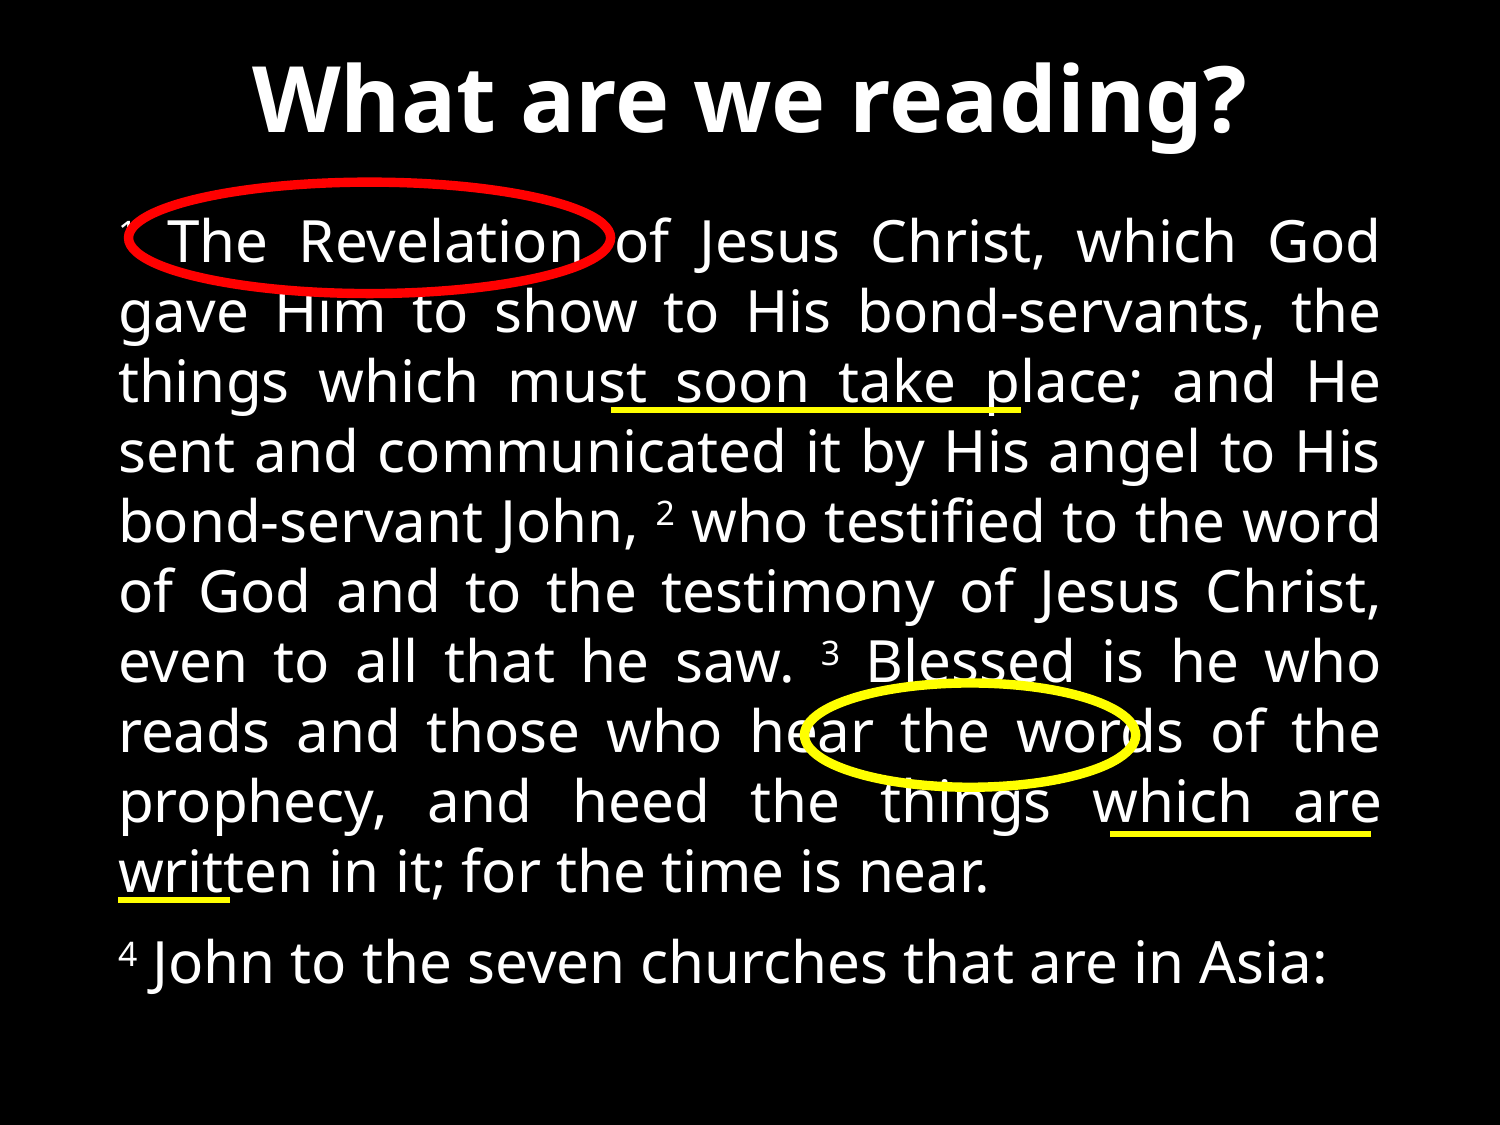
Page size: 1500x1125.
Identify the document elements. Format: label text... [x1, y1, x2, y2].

text_box [127, 181, 612, 295]
title What are we reading? [103, 36, 1397, 170]
text_box [803, 681, 1137, 789]
list 1 The Revelation of Jesus Christ, which God gave Him to show to His bond-servants, the things which must soon take place; and He sent and communicated it by His angel to His bond-servant John, 2 who testified to the word of God and to the testimony of Jesus Christ, even to all that he saw. 3 Blessed is he who reads and those who hear the words of the prophecy, and heed the things which are written in it; for the time is near. 4 John to the seven churches that are in Asia: [103, 197, 1397, 1042]
